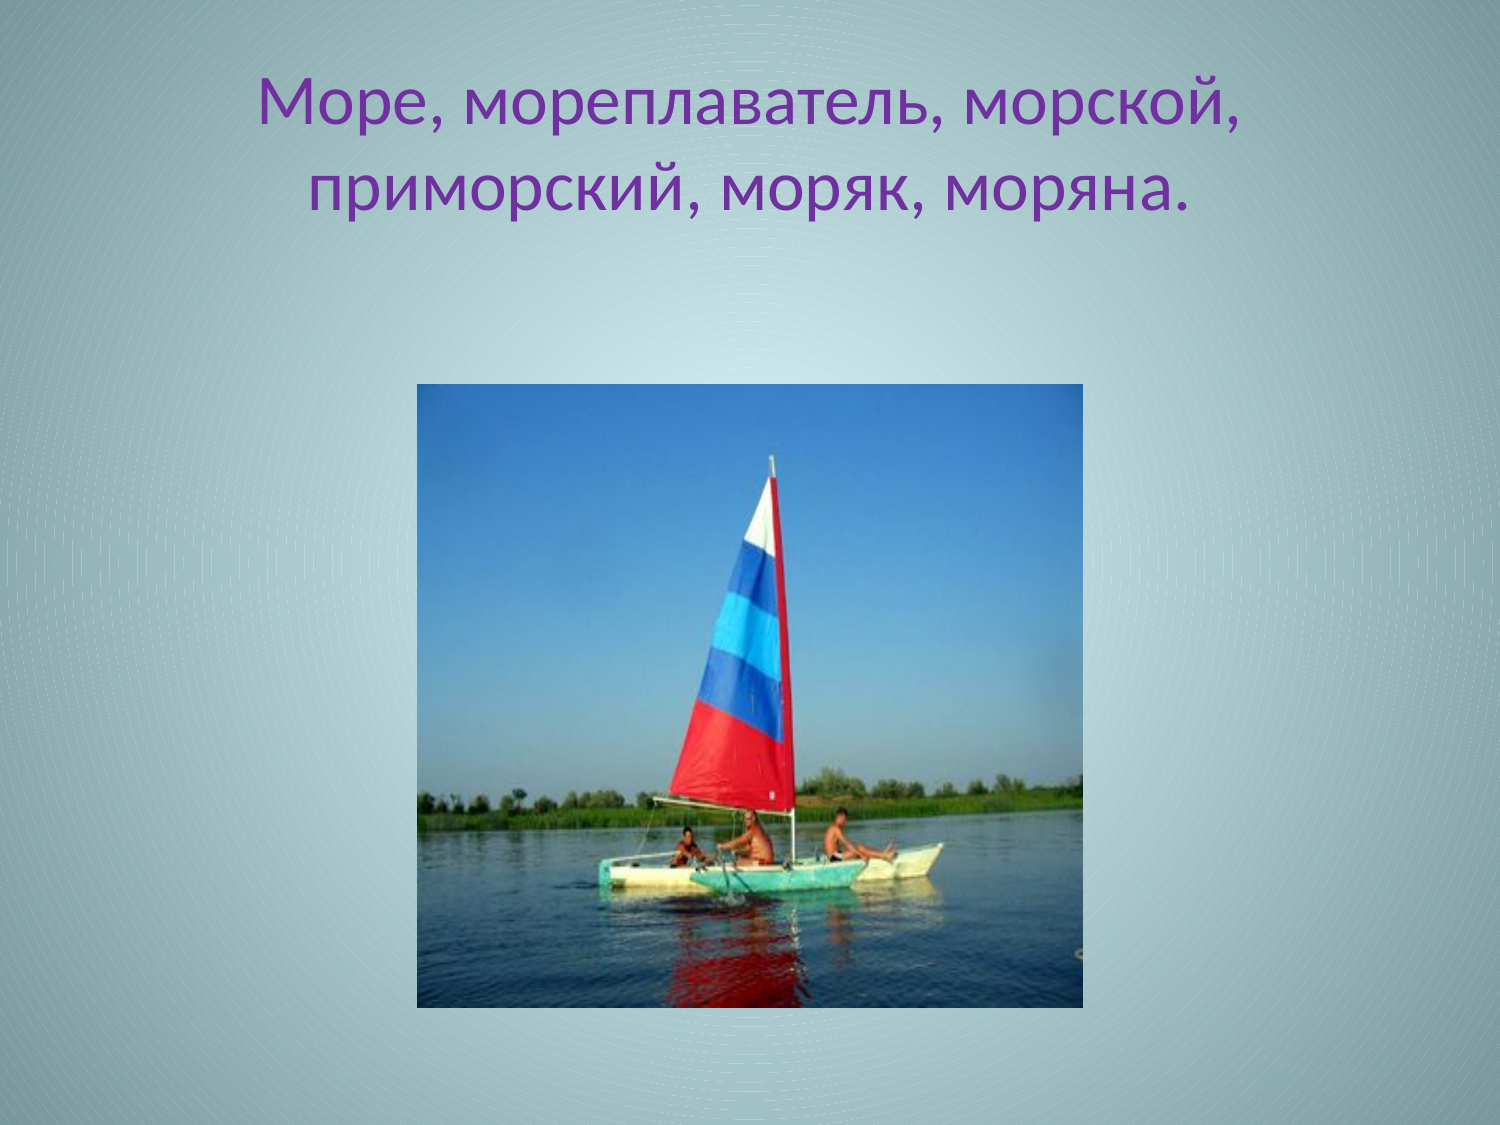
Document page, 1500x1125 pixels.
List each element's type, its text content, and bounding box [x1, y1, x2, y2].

title Море, мореплаватель, морской, приморский, моряк, моряна. [75, 45, 1425, 233]
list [417, 384, 1083, 1009]
